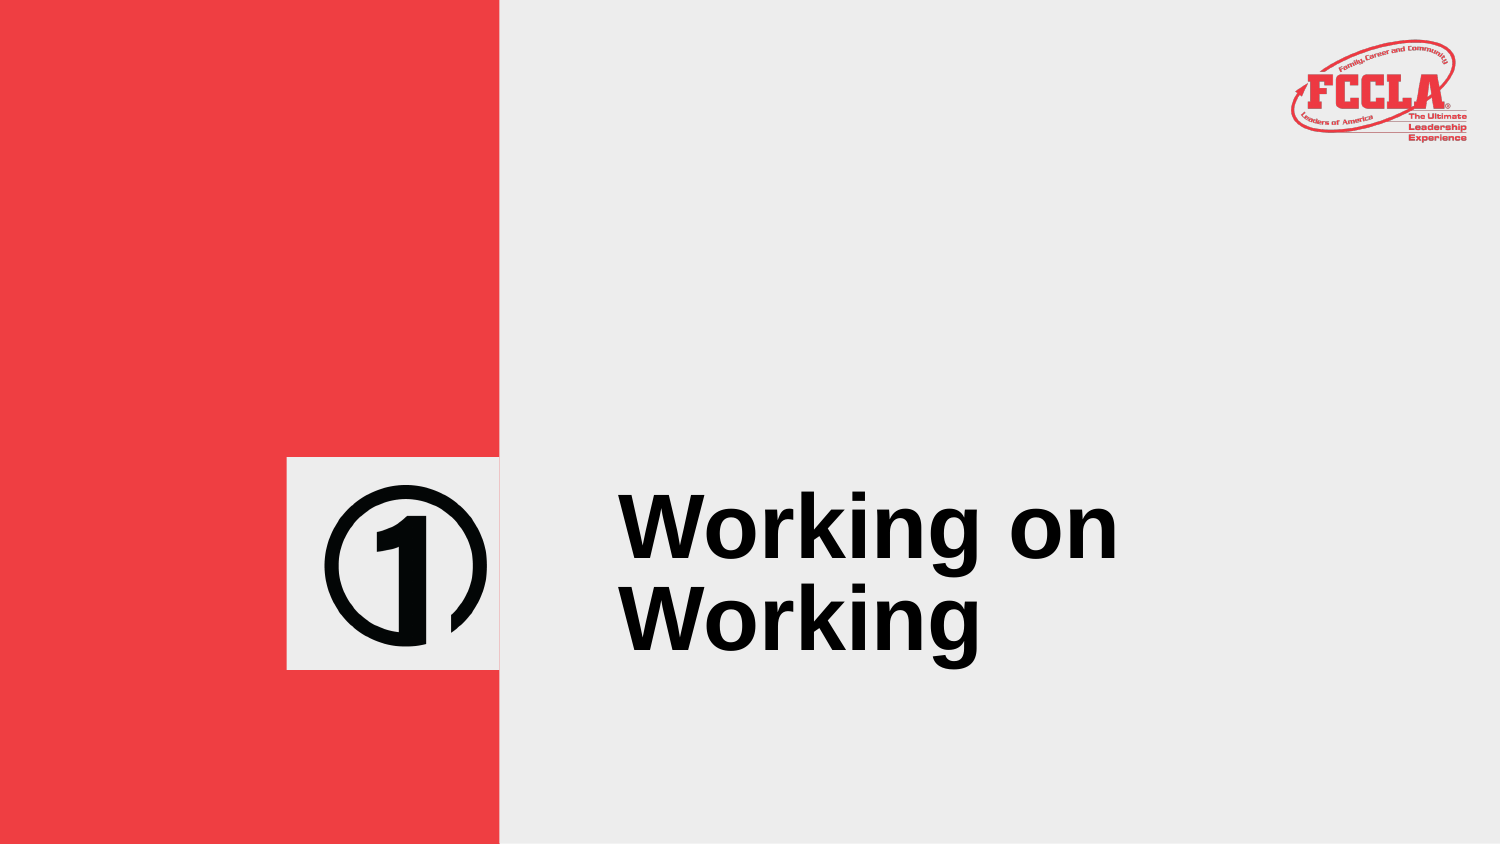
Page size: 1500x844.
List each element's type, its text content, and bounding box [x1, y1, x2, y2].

title Working on Working [603, 481, 1408, 672]
picture [324, 484, 487, 648]
picture [1258, 21, 1500, 164]
